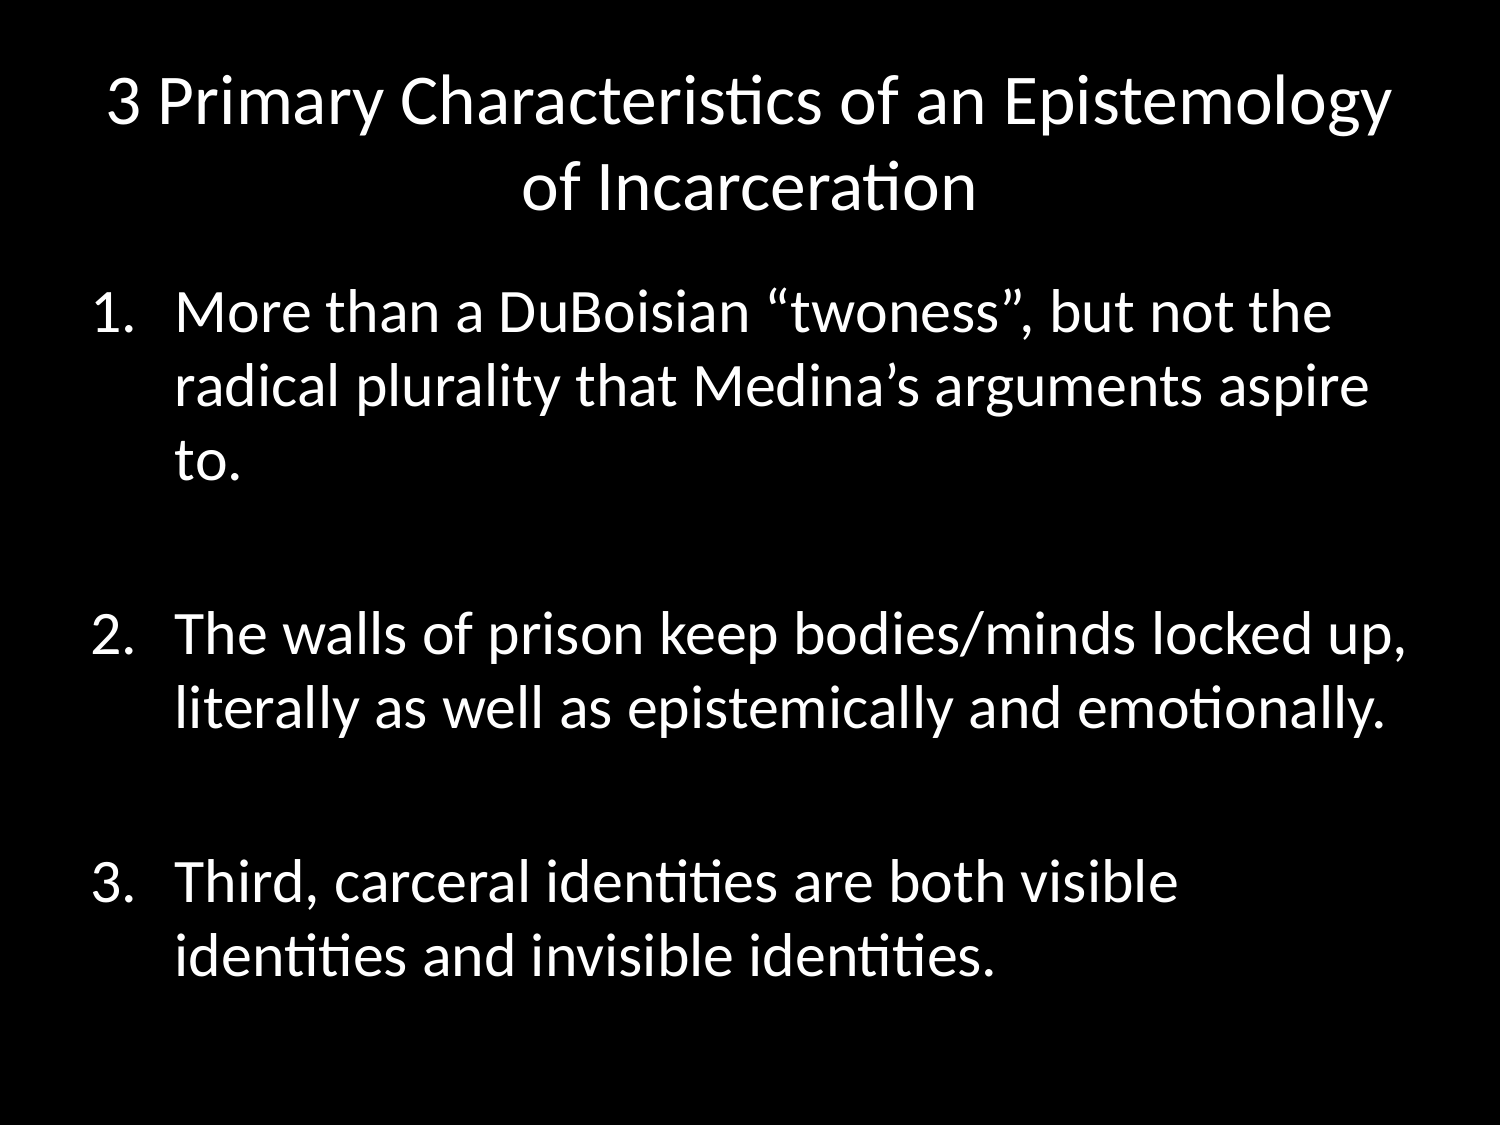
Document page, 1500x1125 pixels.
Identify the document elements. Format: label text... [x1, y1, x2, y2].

list More than a DuBoisian “twoness”, but not the radical plurality that Medina’s arguments aspire to. The walls of prison keep bodies/minds locked up, literally as well as epistemically and emotionally. Third, carceral identities are both visible identities and invisible identities. [75, 262, 1425, 1005]
title 3 Primary Characteristics of an Epistemology of Incarceration [75, 45, 1425, 233]
